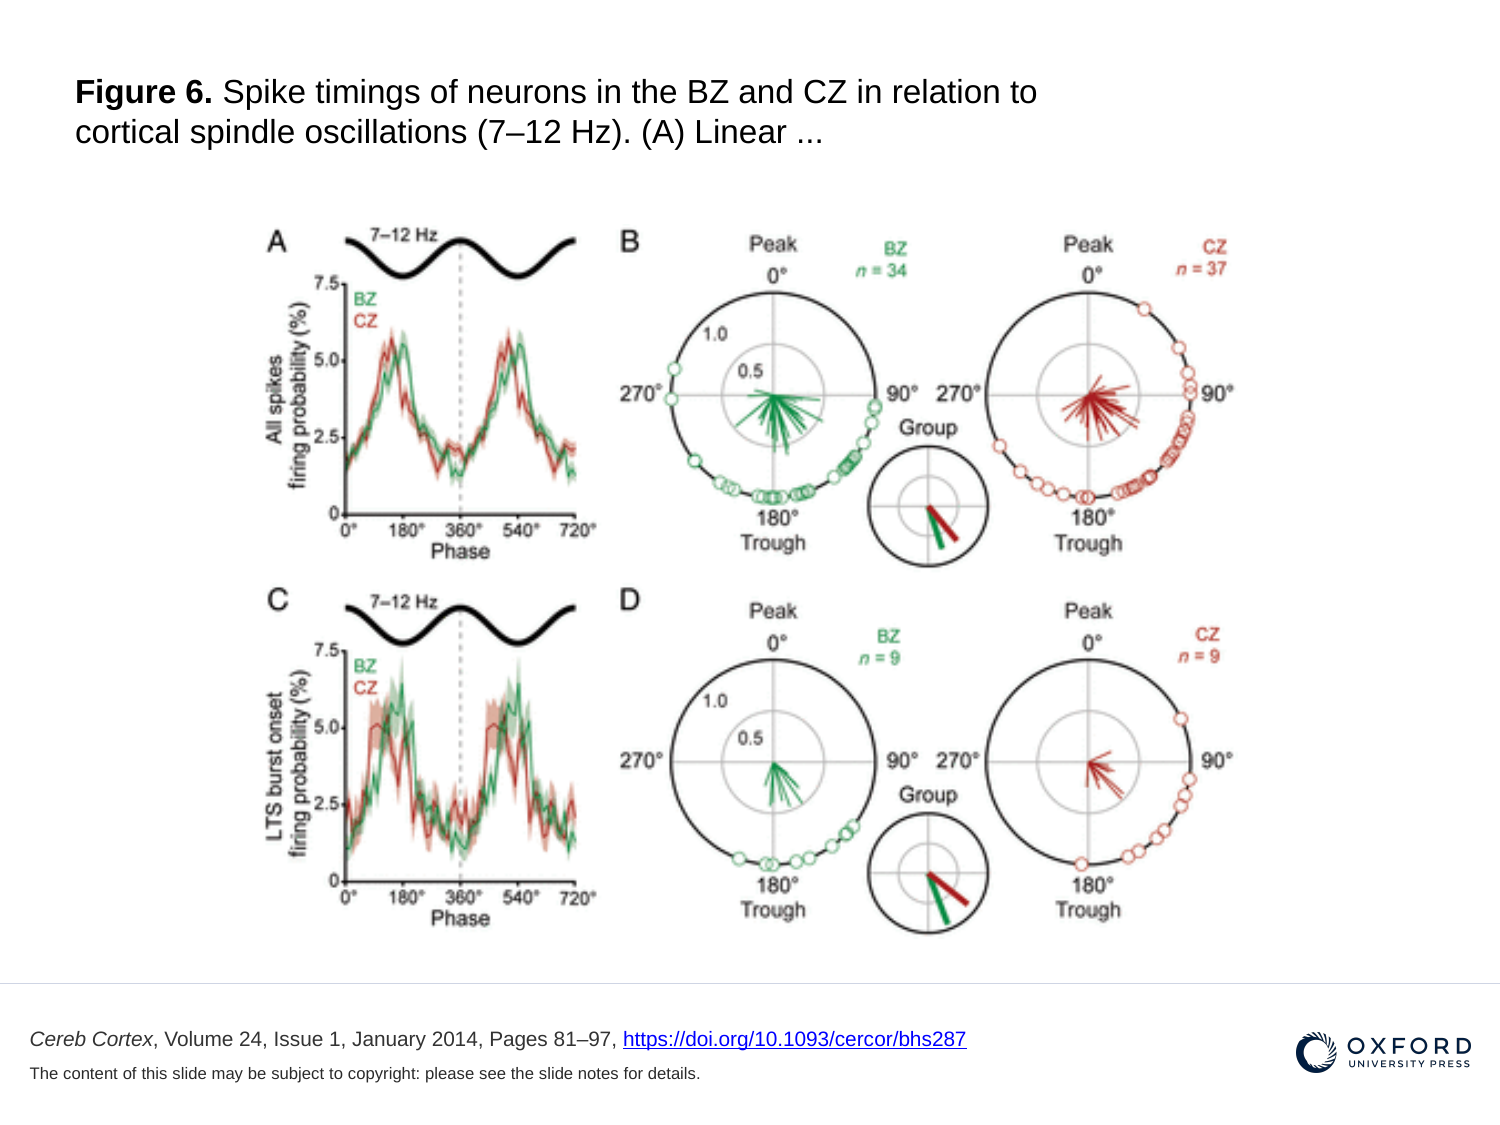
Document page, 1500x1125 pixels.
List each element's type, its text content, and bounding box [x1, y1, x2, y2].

picture [262, 224, 1238, 939]
picture [1296, 1032, 1471, 1073]
title Figure 6. Spike timings of neurons in the BZ and CZ in relation to cortical spindle oscillations (7–12 Hz). (A) Linear ... [75, 69, 1078, 171]
footer Cereb Cortex, Volume 24, Issue 1, January 2014, Pages 81–97, https://doi.org/10.1093/cercor/bhs287 The content of this slide may be subject to copyright: please see the slide notes for details. [0, 983, 1260, 1125]
